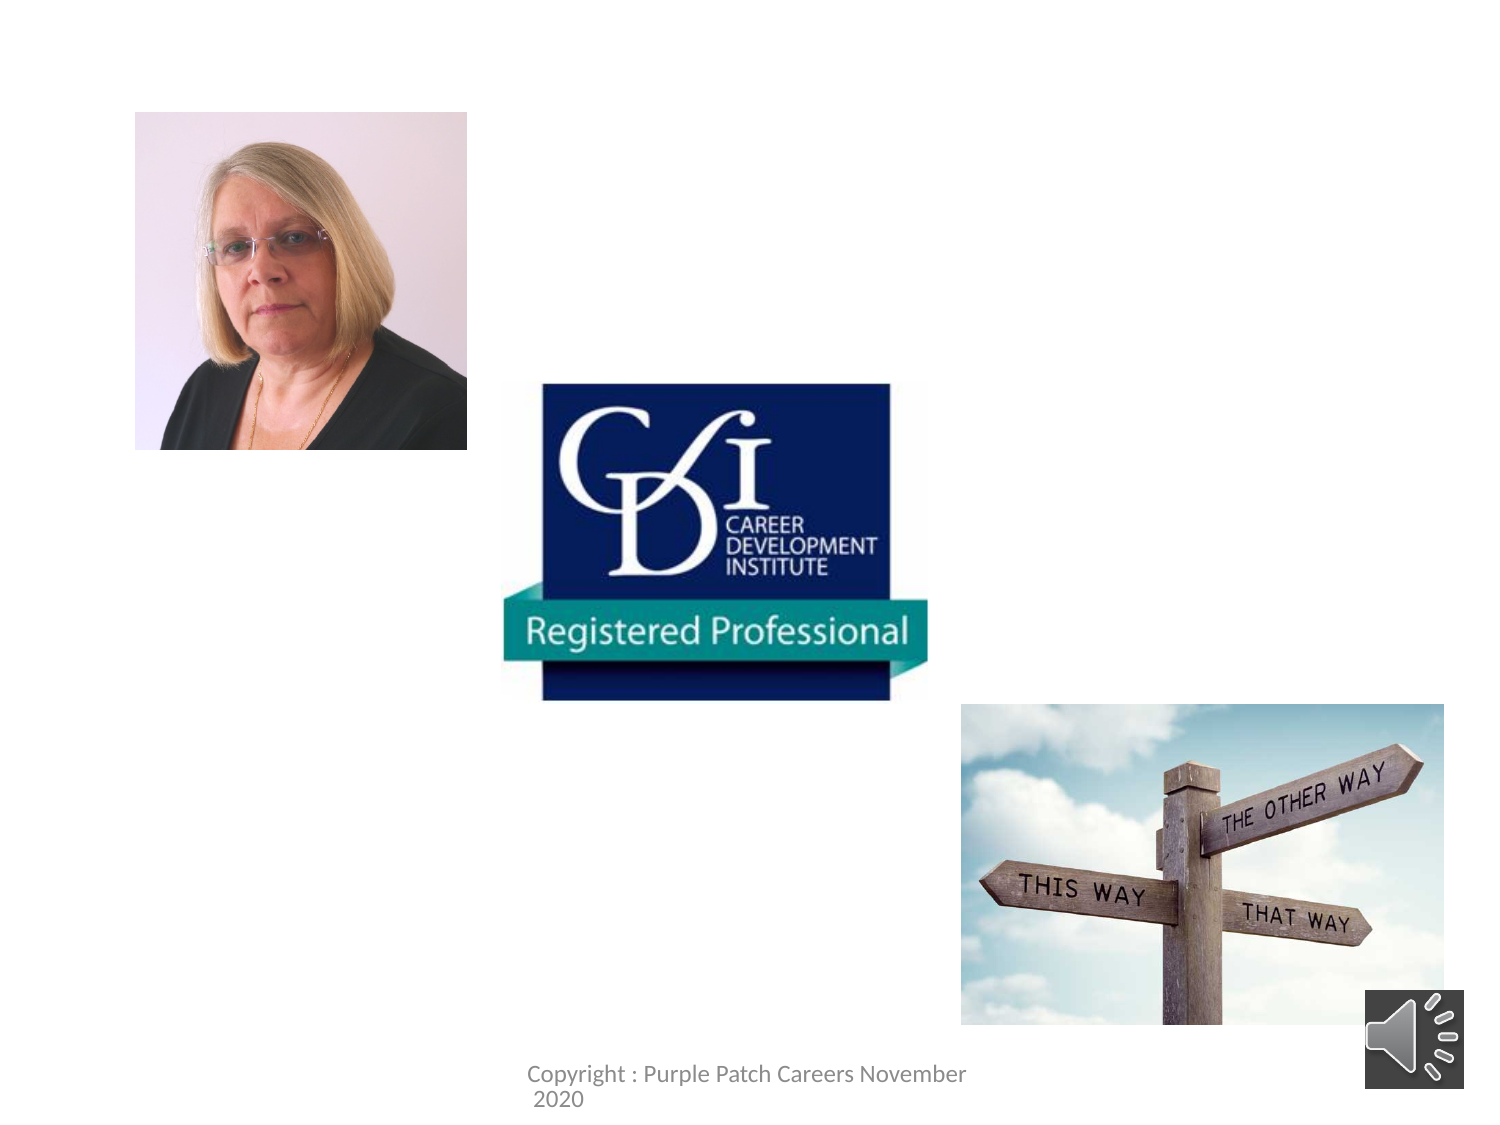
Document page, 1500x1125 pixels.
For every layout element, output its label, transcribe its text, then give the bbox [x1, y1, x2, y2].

picture [501, 381, 931, 704]
footer Copyright : Purple Patch Careers November 2020 [512, 1042, 988, 1103]
picture [135, 111, 467, 450]
picture [960, 703, 1465, 1090]
